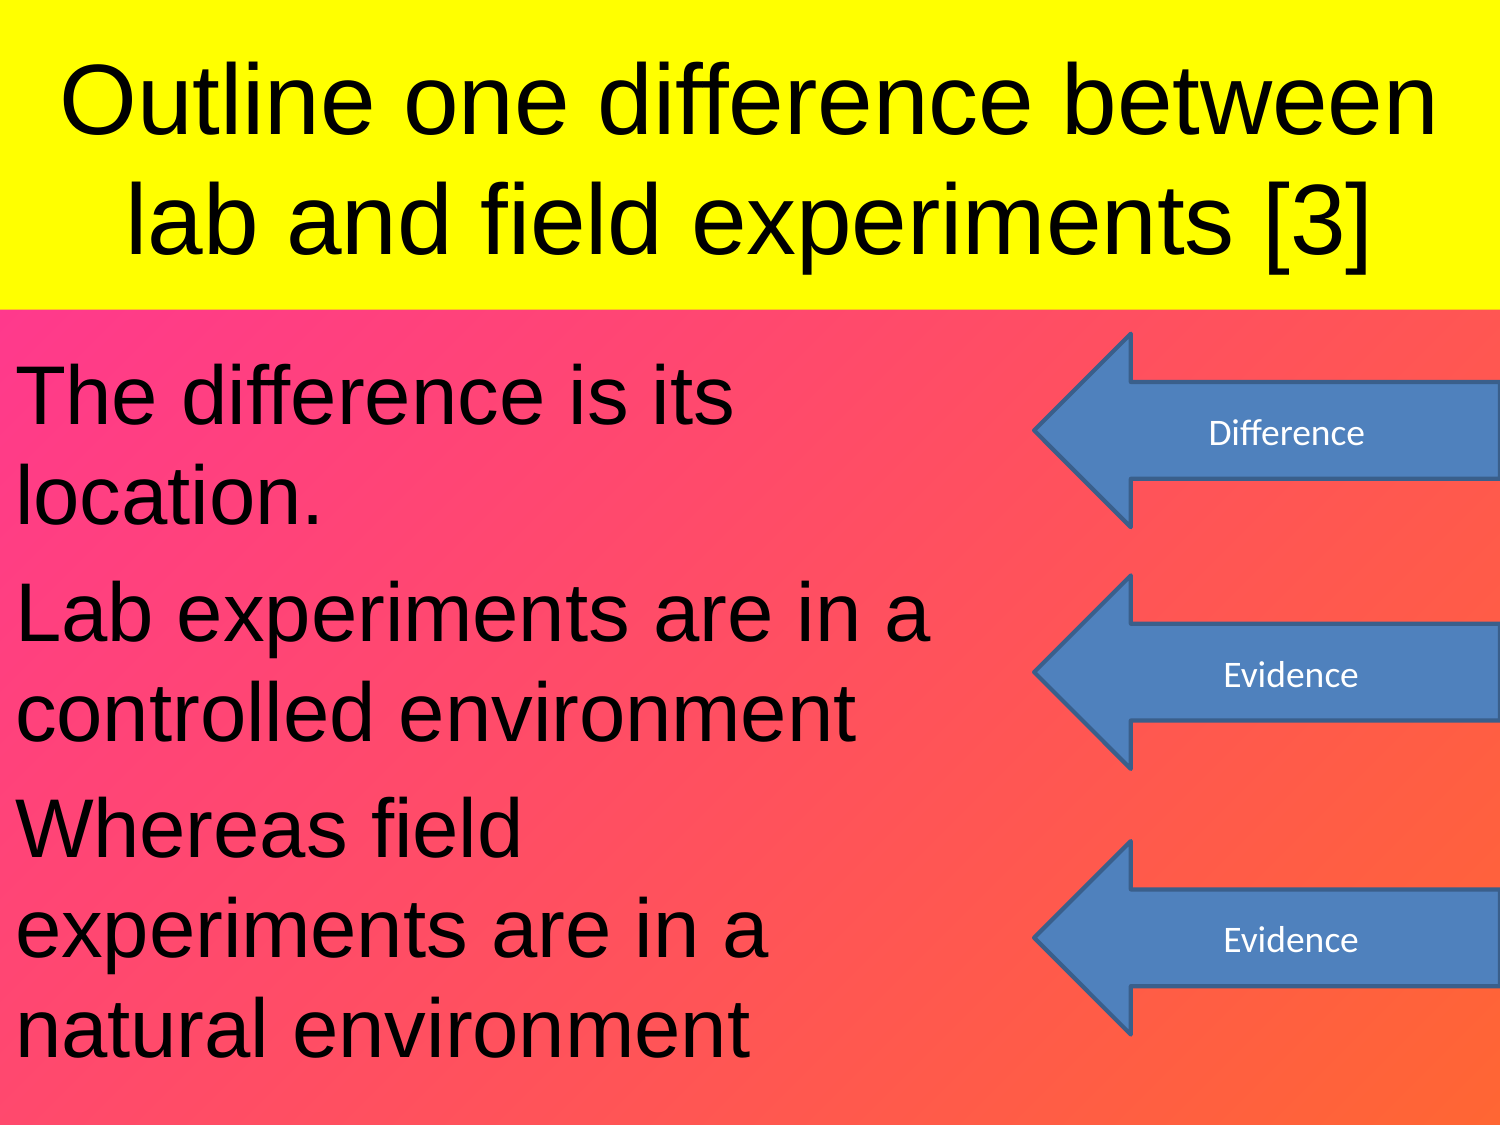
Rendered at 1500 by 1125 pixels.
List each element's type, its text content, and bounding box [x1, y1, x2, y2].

list The difference is its location. Lab experiments are in a controlled environment Whereas field experiments are in a natural environment [0, 333, 957, 698]
title Outline one difference between lab and field experiments [3] [0, 0, 1500, 310]
text_box Evidence [1032, 573, 1500, 771]
text_box Difference [1032, 331, 1500, 530]
text_box Evidence [1032, 839, 1500, 1037]
